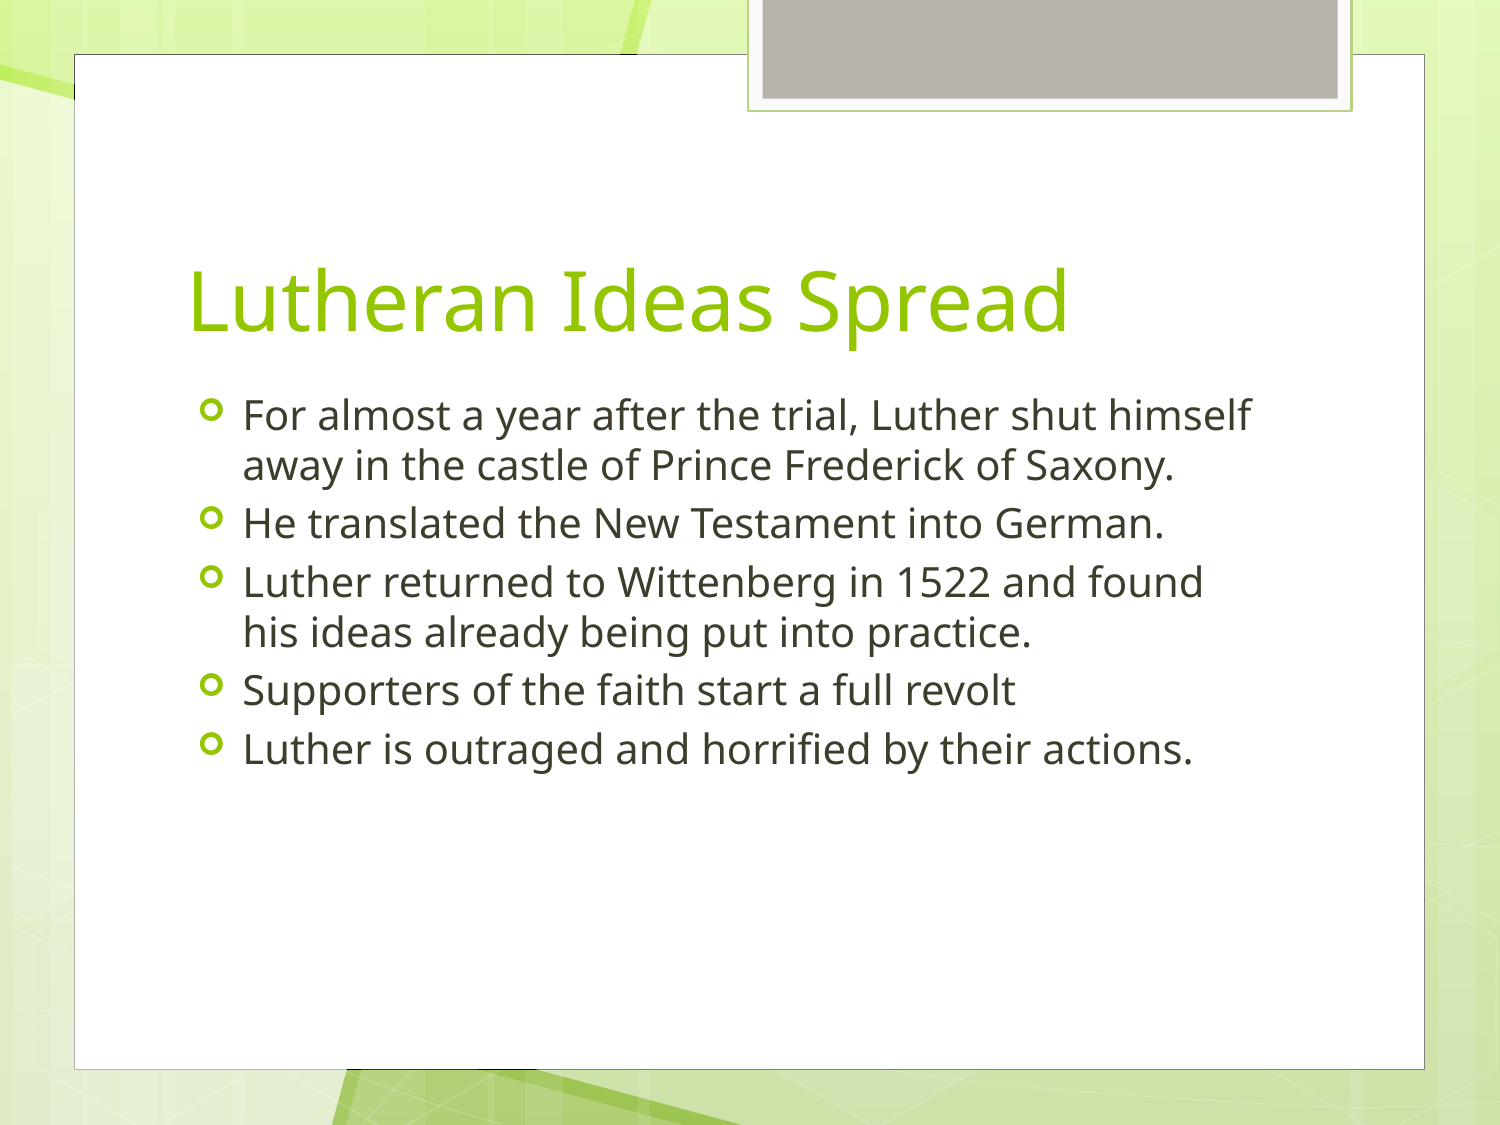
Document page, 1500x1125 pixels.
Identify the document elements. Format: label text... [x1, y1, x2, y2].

title Lutheran Ideas Spread [171, 168, 1324, 357]
list For almost a year after the trial, Luther shut himself away in the castle of Prince Frederick of Saxony. He translated the New Testament into German. Luther returned to Wittenberg in 1522 and found his ideas already being put into practice. Supporters of the faith start a full revolt Luther is outraged and horrified by their actions. [171, 381, 1283, 957]
